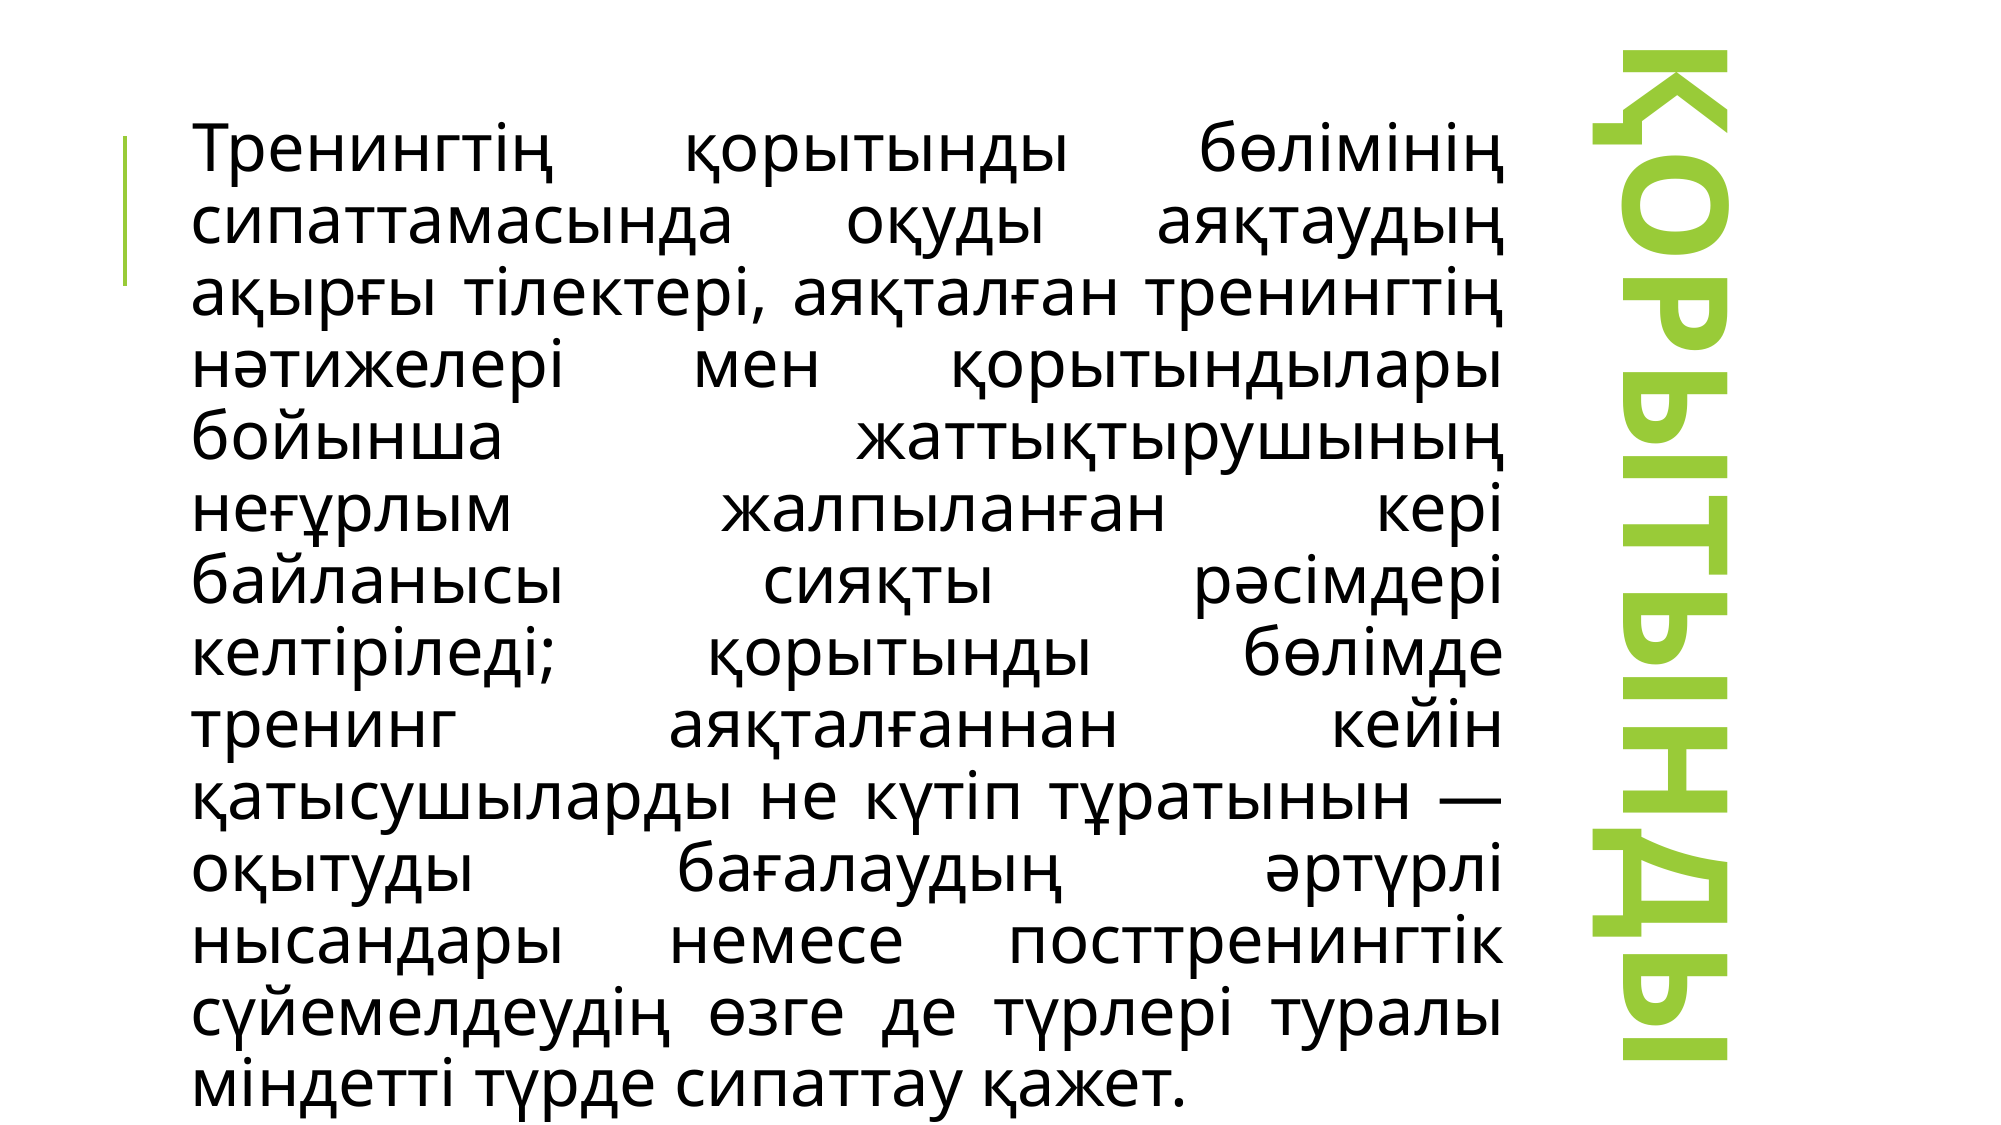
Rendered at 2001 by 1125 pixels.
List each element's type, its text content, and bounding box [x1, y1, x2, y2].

text_box ҚОРЫТЫНДЫ [1542, 22, 1789, 1091]
list Тренингтің қорытынды бөлімінің сипаттамасында оқуды аяқтаудың ақырғы тілектері, аяқталған тренингтің нәтижелері мен қорытындылары бойынша жаттықтырушының неғұрлым жалпыланған кері байланысы сияқты рәсімдері келтіріледі; қорытынды бөлімде тренинг аяқталғаннан кейін қатысушыларды не күтіп тұратынын — оқытуды бағалаудың әртүрлі нысандары немесе посттренингтік сүйемелдеудің өзге де түрлері туралы міндетті түрде сипаттау қажет. [168, 106, 1514, 1035]
